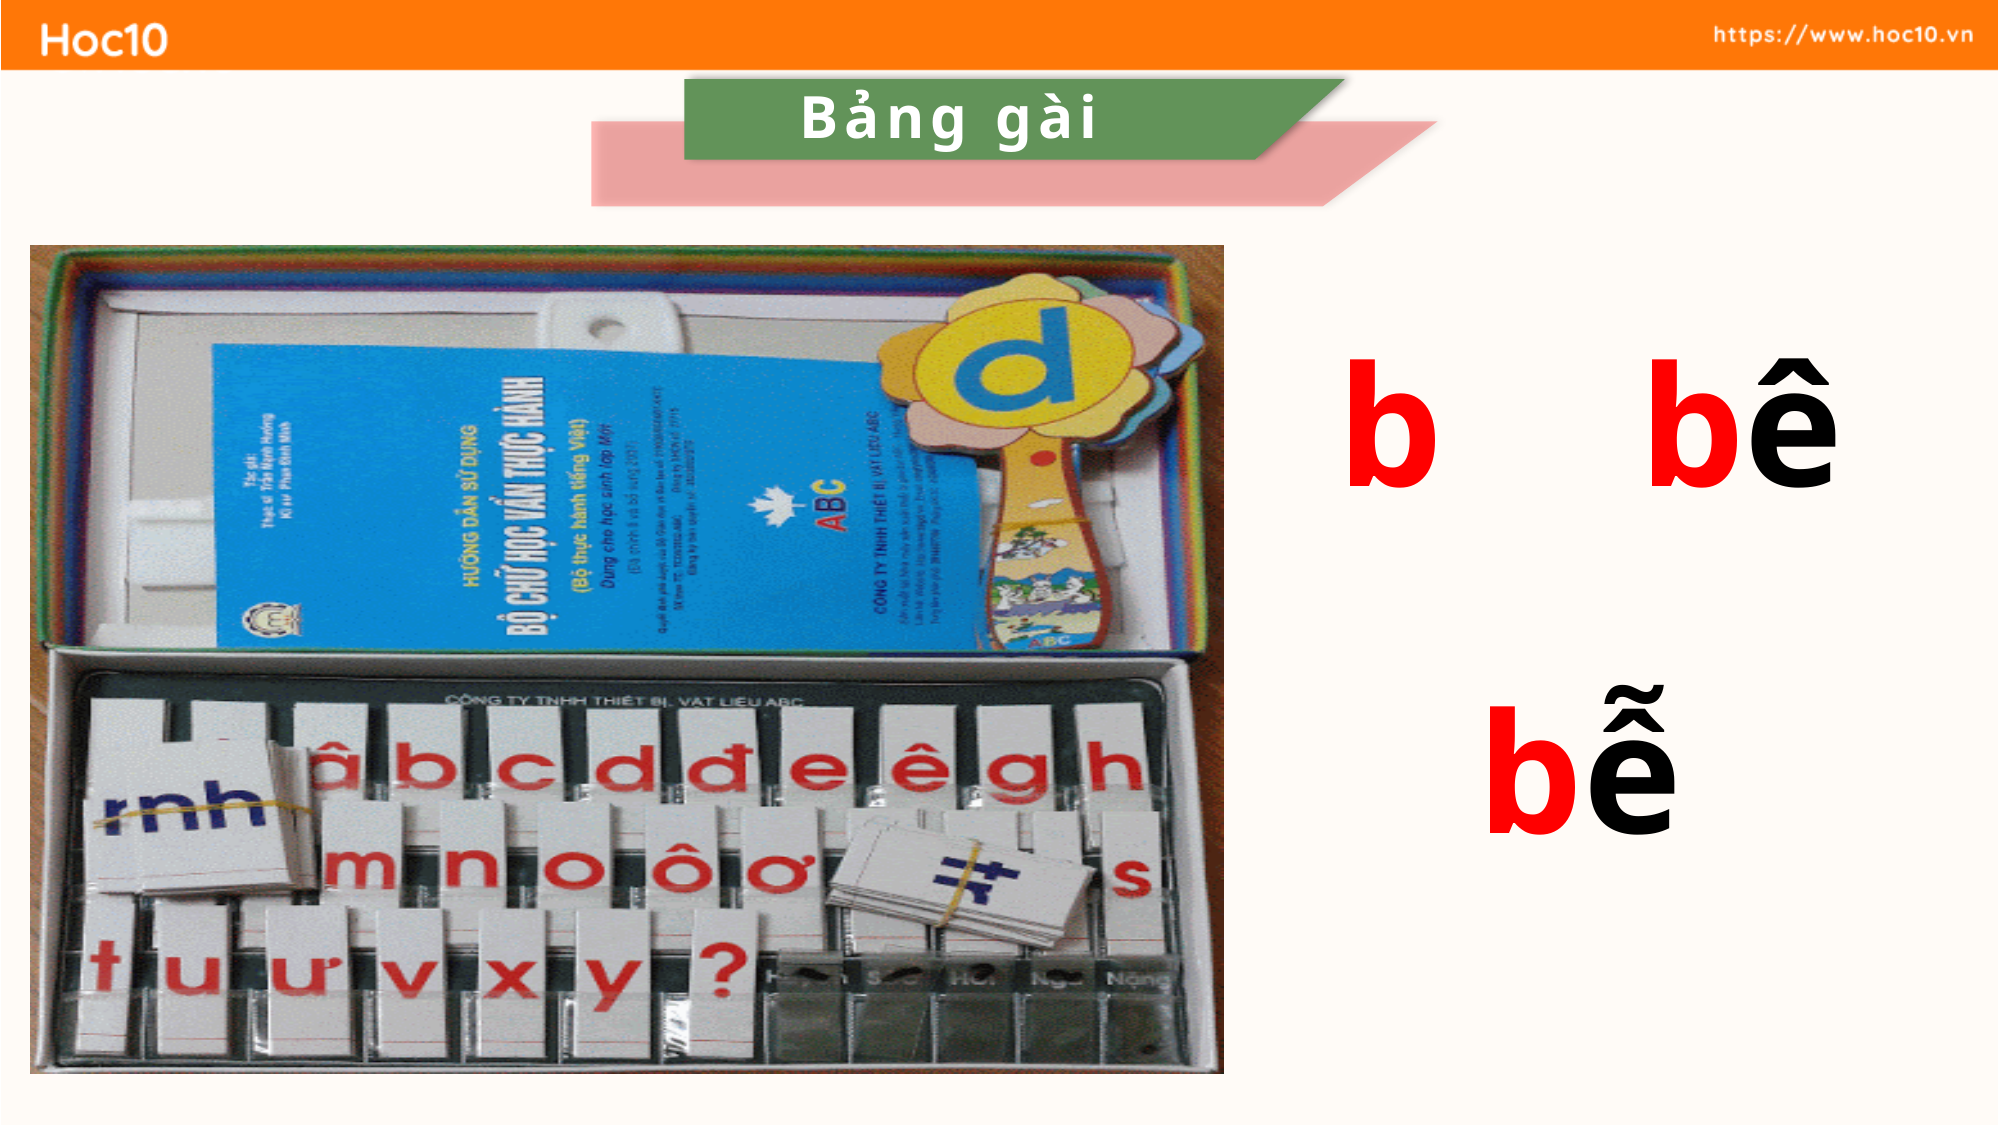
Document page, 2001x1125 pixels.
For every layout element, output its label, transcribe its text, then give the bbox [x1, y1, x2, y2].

text_box bễ [1463, 659, 1787, 875]
text_box [683, 78, 1348, 161]
picture [1, 0, 1998, 1125]
text_box [590, 120, 1441, 208]
text_box bê [1624, 312, 1938, 528]
text_box b [1322, 312, 1572, 528]
text_box Bảng gài [784, 72, 1135, 158]
